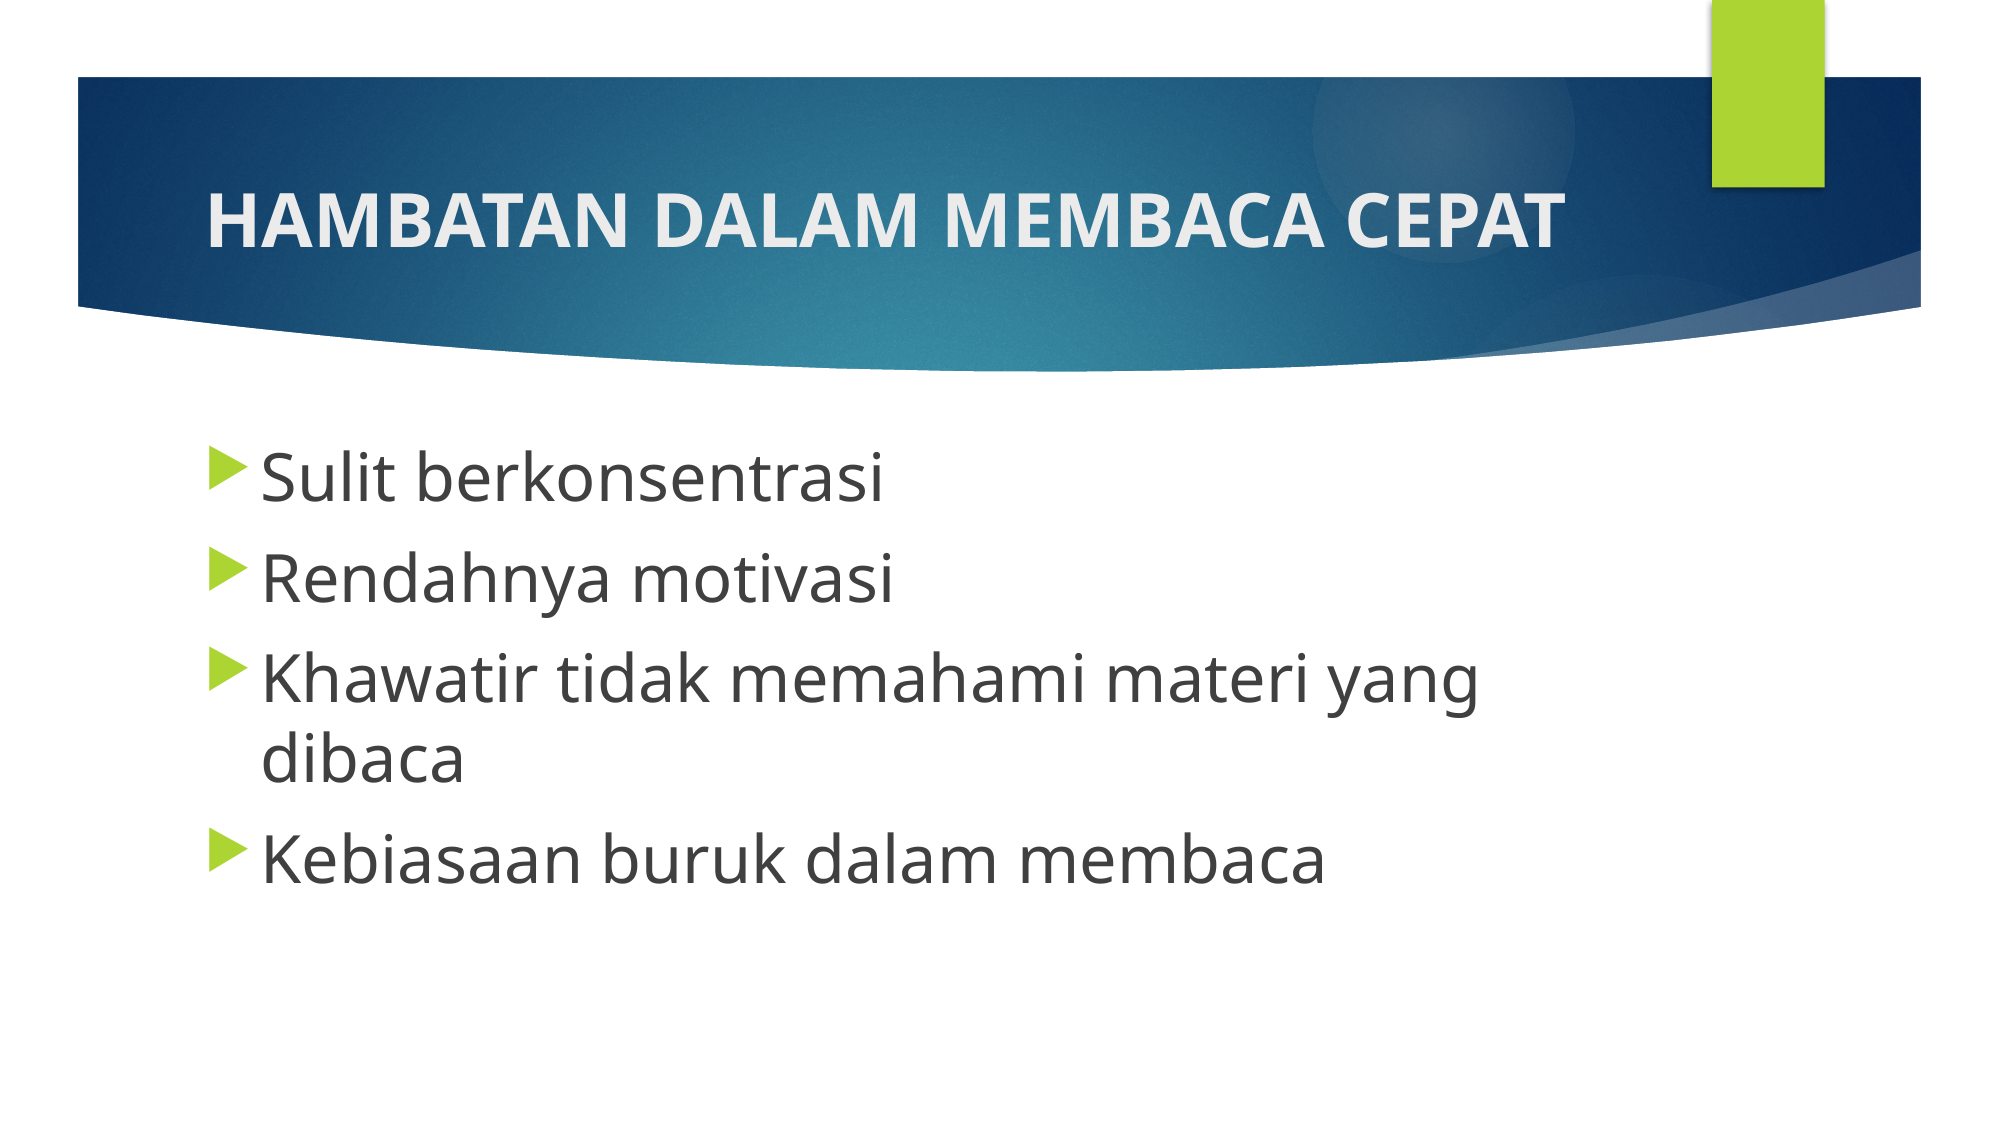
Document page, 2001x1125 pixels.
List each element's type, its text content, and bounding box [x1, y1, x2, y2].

list Sulit berkonsentrasi Rendahnya motivasi Khawatir tidak memahami materi yang dibaca Kebiasaan buruk dalam membaca [189, 427, 1627, 988]
title HAMBATAN DALAM MEMBACA CEPAT [189, 159, 1698, 276]
